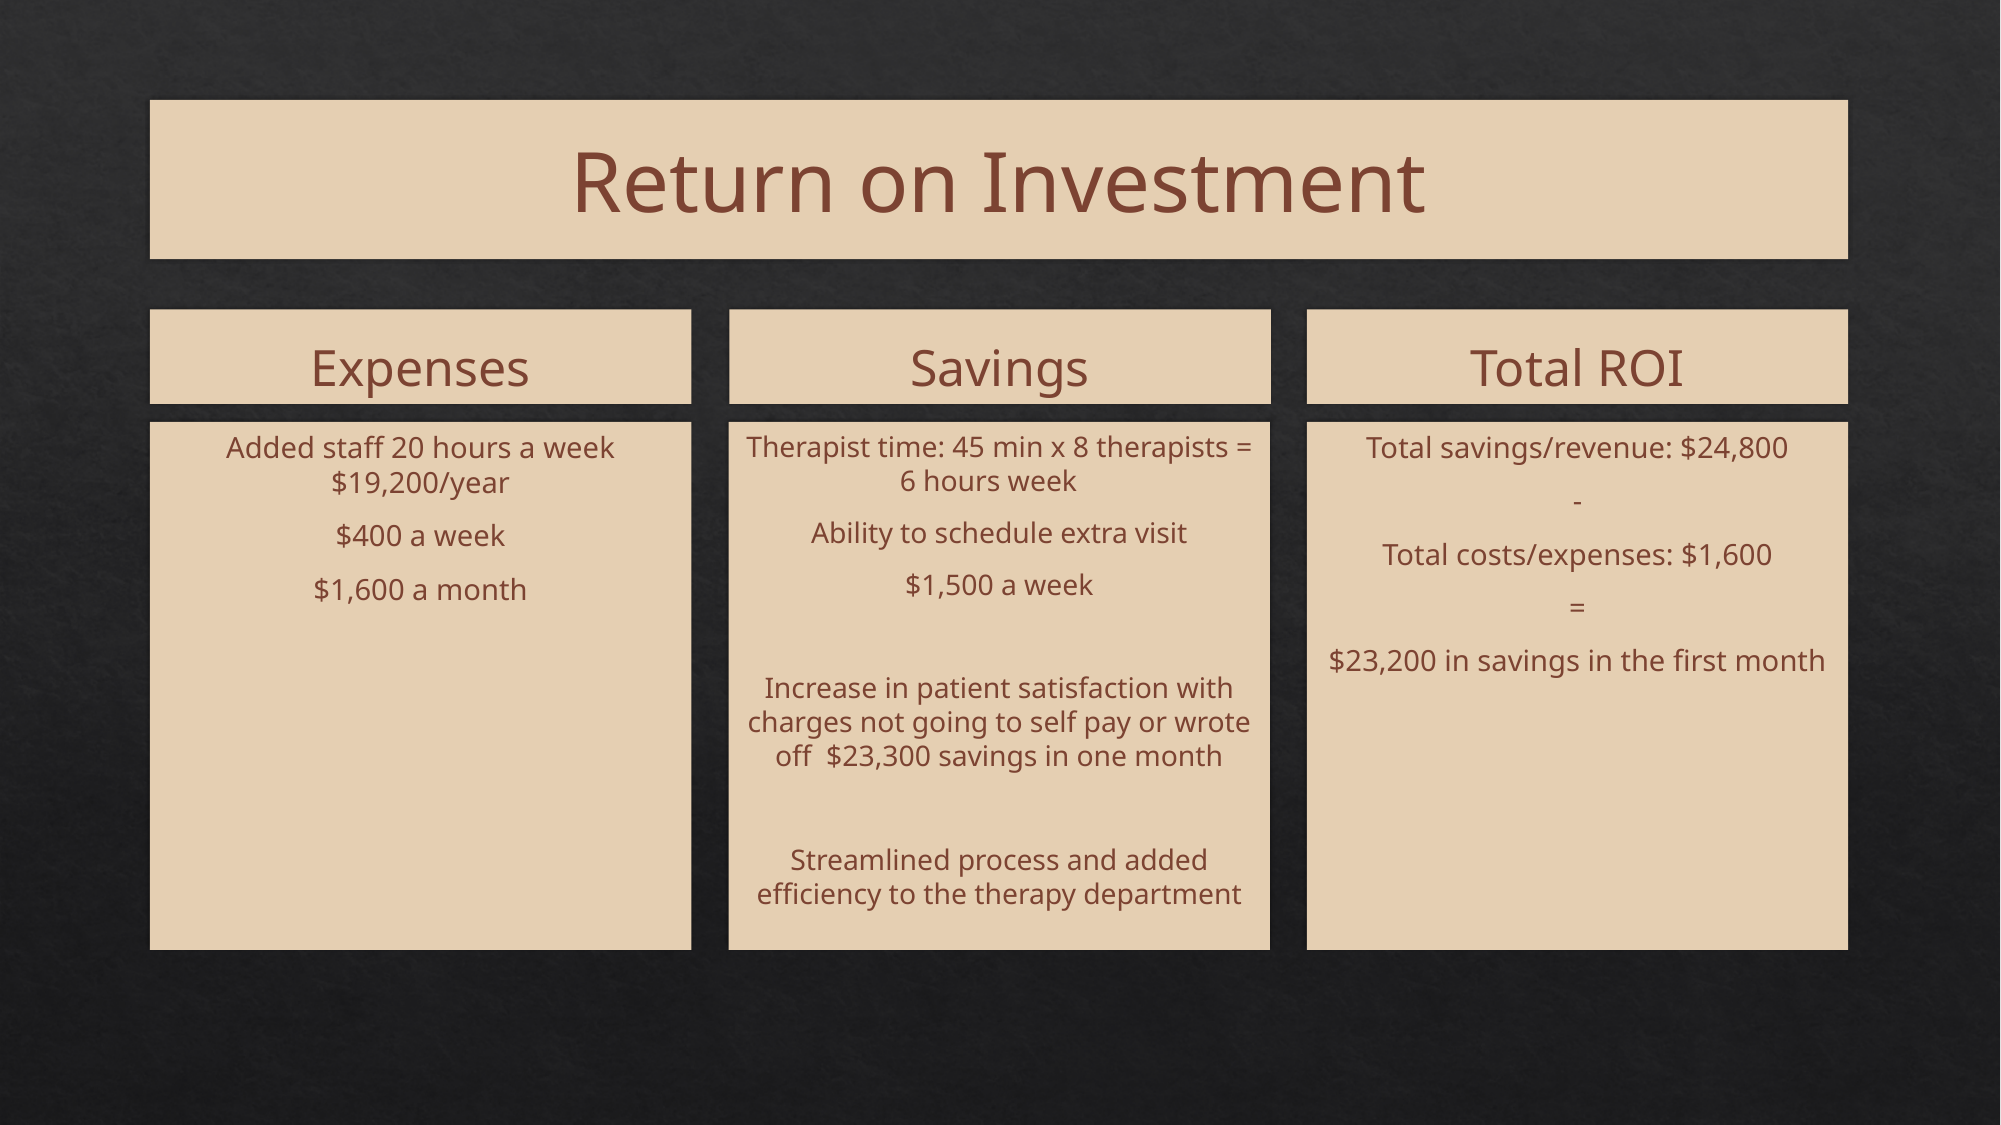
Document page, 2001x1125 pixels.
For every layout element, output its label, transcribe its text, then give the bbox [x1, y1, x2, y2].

list Expenses [149, 309, 692, 404]
list Added staff 20 hours a week $19,200/year $400 a week $1,600 a month [149, 421, 692, 950]
title Return on Investment [149, 99, 1849, 260]
list Total savings/revenue: $24,800 - Total costs/expenses: $1,600 = $23,200 in savings in the first month [1306, 421, 1849, 950]
list Total ROI [1306, 309, 1849, 404]
list Savings [729, 309, 1271, 404]
list Therapist time: 45 min x 8 therapists = 6 hours week Ability to schedule extra visit $1,500 a week Increase in patient satisfaction with charges not going to self pay or wrote off $23,300 savings in one month Streamlined process and added efficiency to the therapy department [728, 421, 1270, 950]
